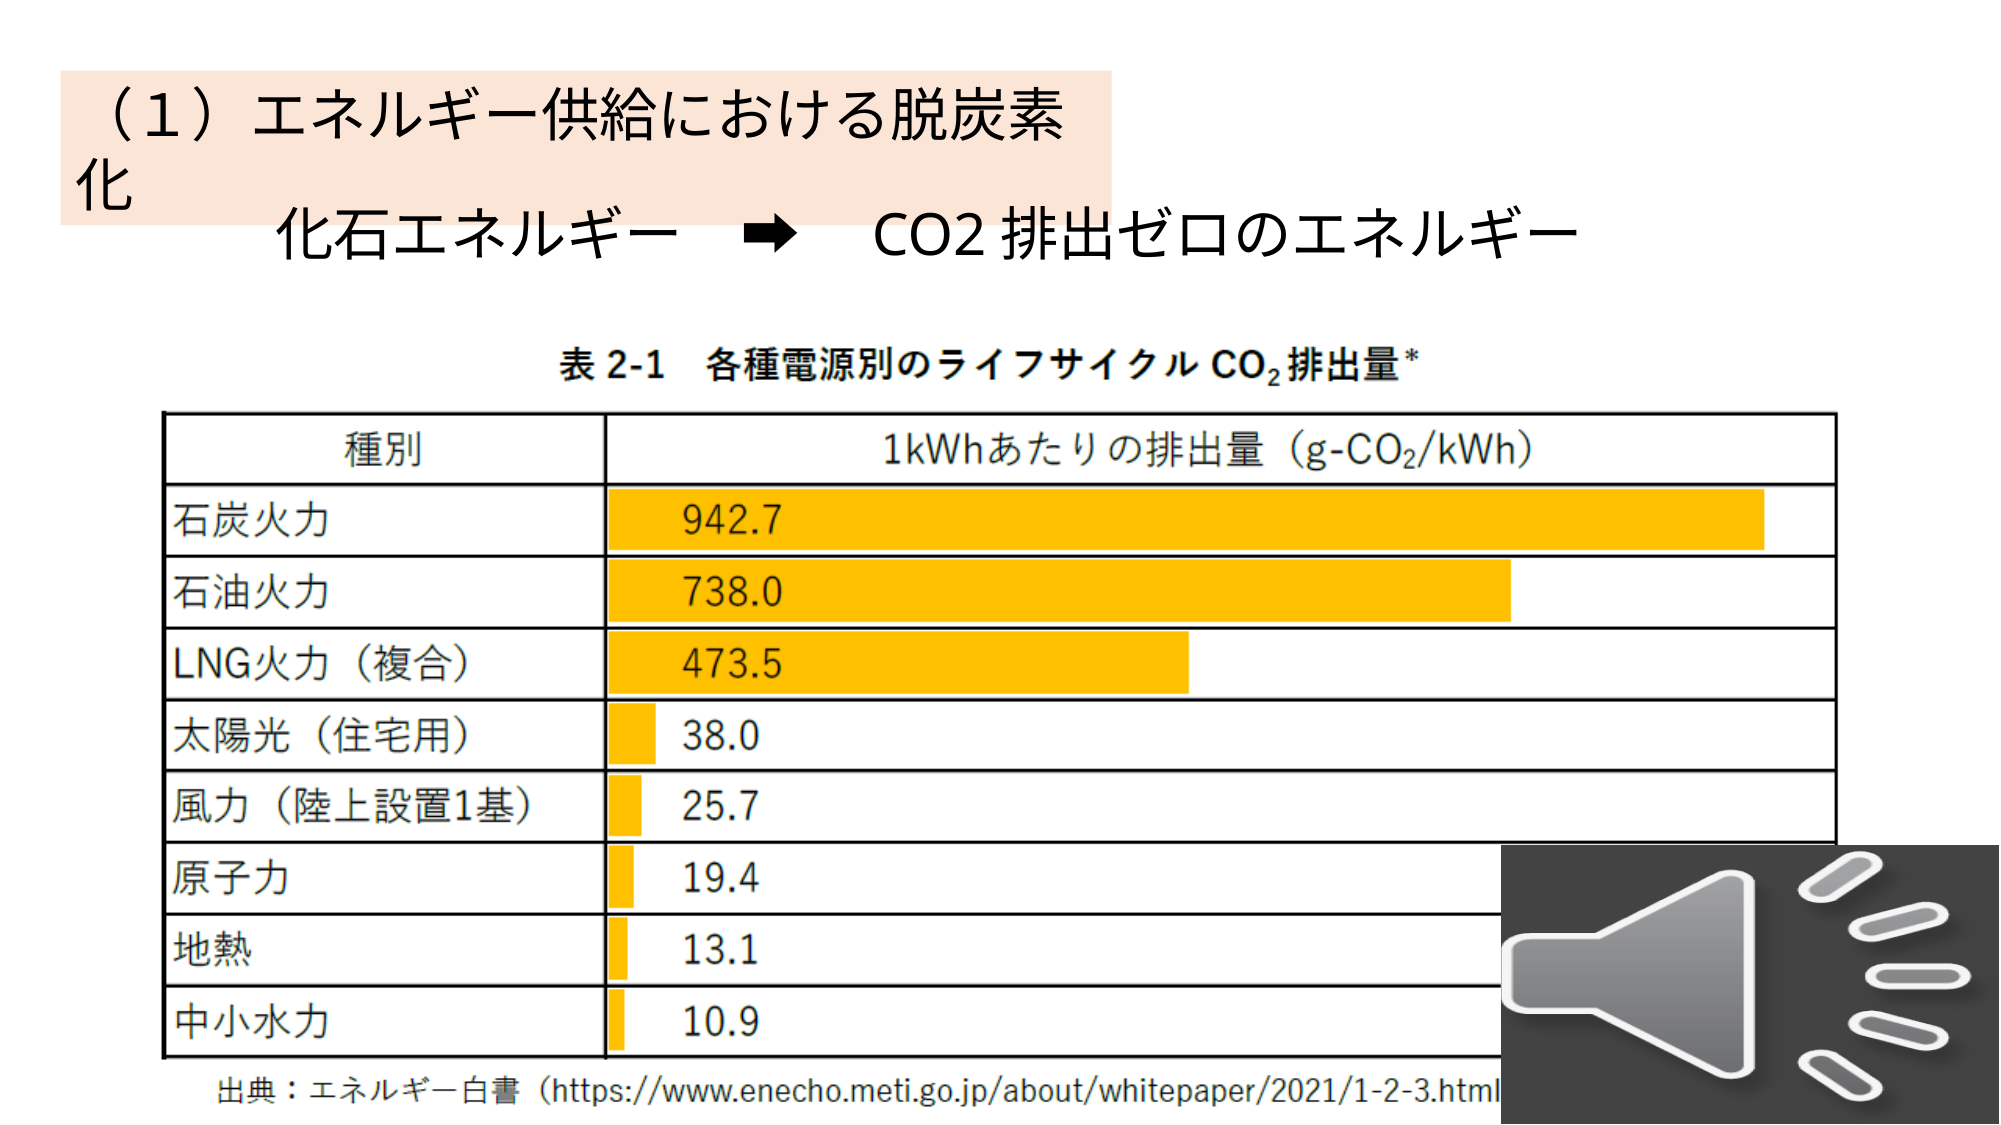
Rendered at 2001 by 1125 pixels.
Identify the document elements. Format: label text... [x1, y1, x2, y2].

text_box 化石エネルギー ➡ CO2排出ゼロのエネルギー [260, 189, 1690, 275]
text_box （１）エネルギー供給における脱炭素化 [60, 70, 1112, 226]
picture [140, 308, 2000, 1125]
